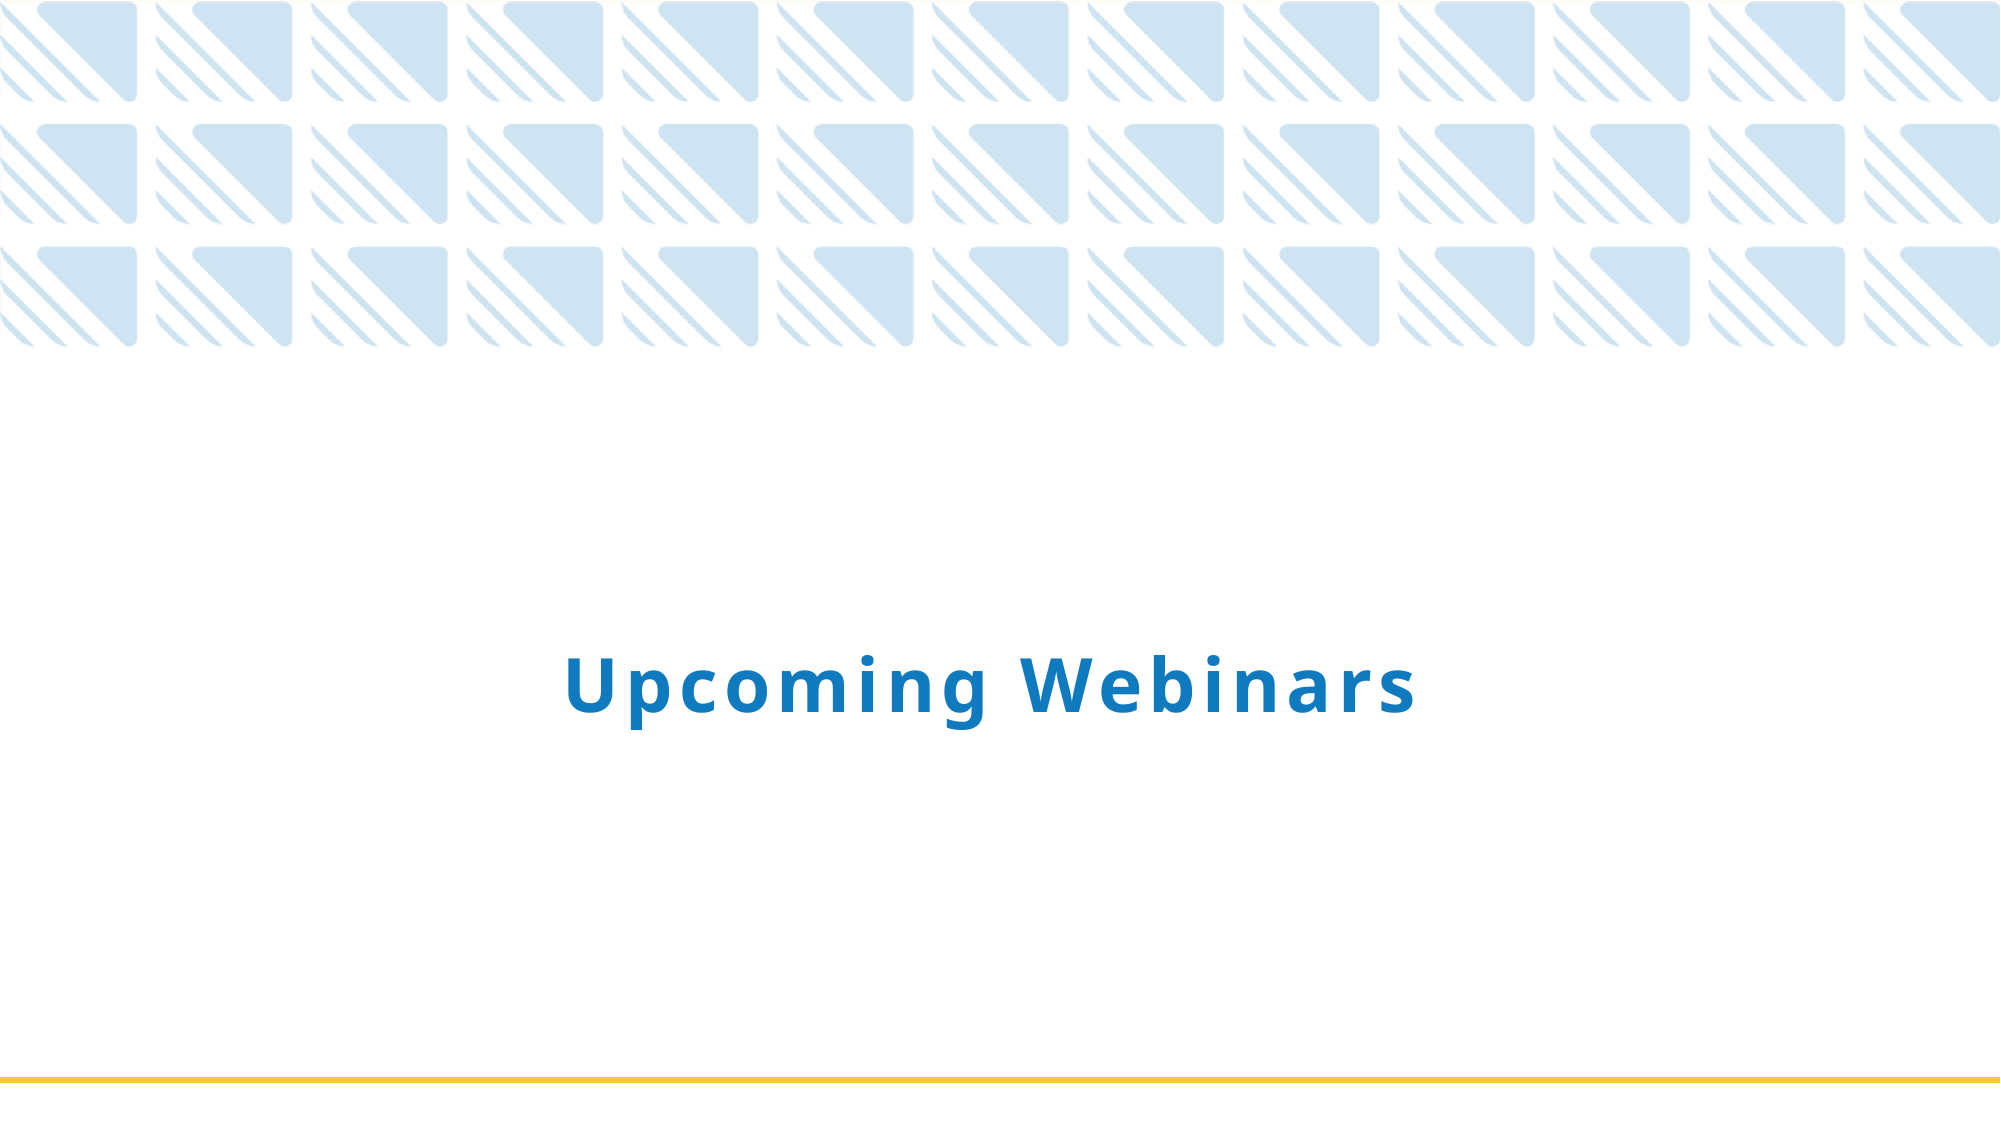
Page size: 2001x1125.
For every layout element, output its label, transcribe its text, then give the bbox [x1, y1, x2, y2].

picture [0, 1, 2000, 365]
text_box [0, 1077, 2000, 1084]
text_box Upcoming Webinars [281, 630, 1699, 735]
